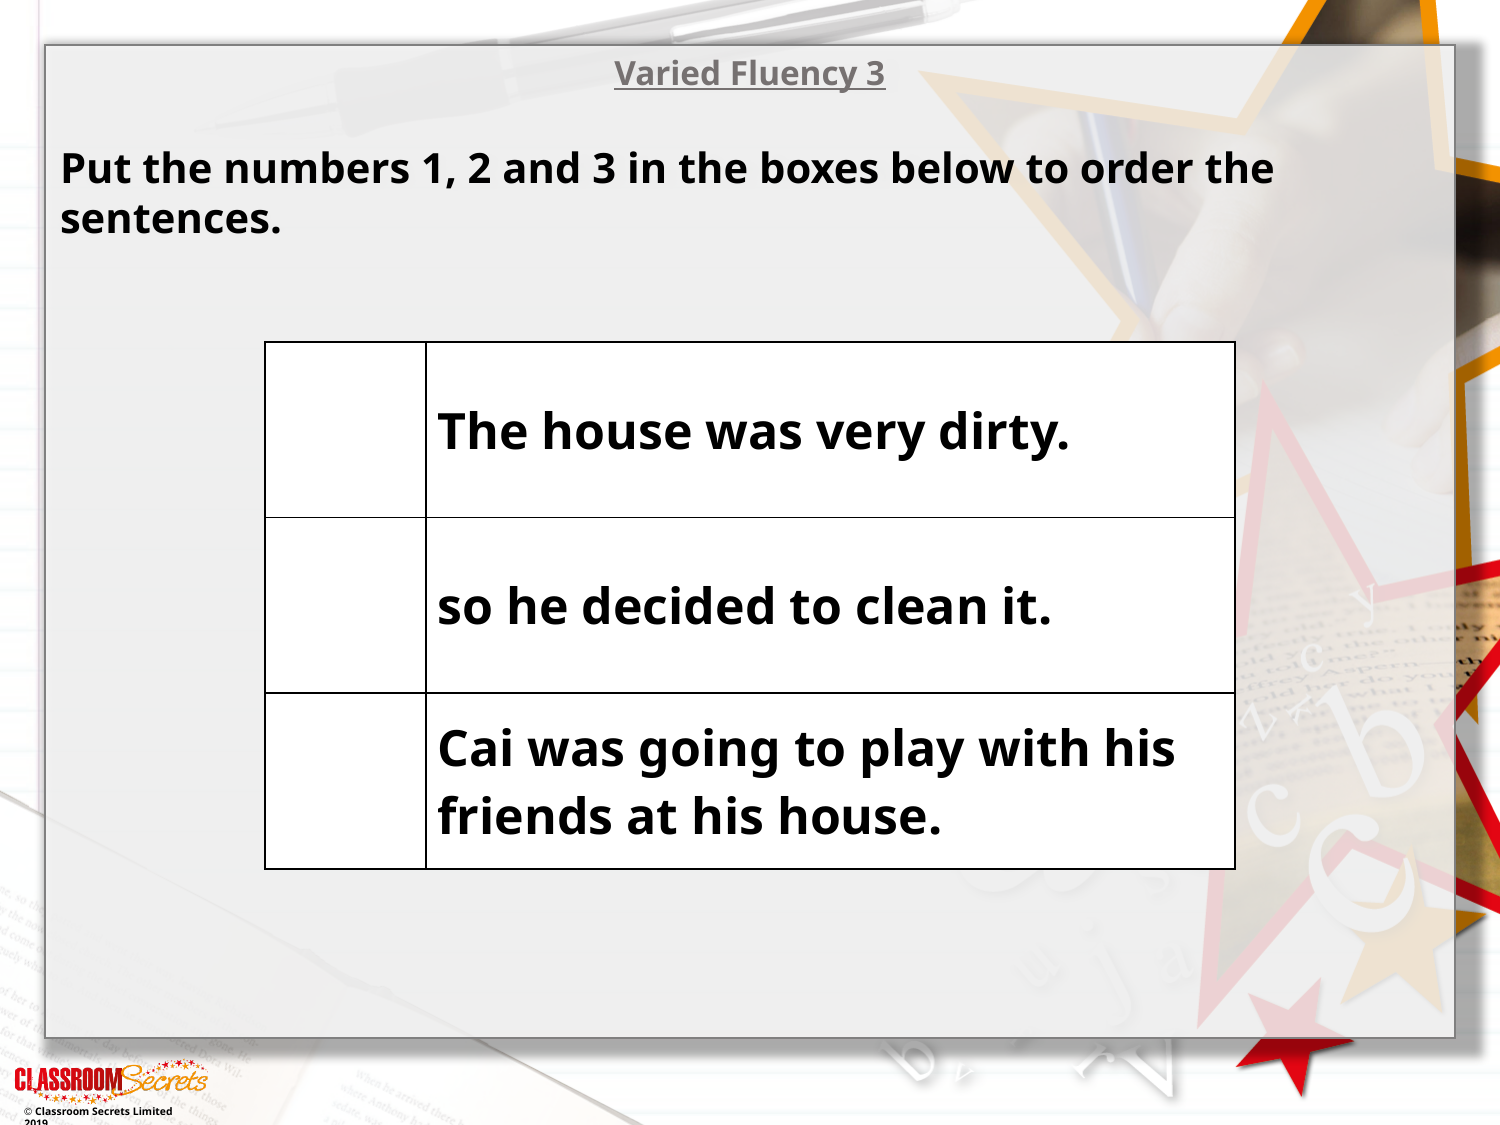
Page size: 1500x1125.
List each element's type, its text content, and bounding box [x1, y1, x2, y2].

text_box Varied Fluency 3 Put the numbers 1, 2 and 3 in the boxes below to order the sentences. [44, 44, 1456, 1039]
table_cell so he decided to clean it. [427, 518, 1234, 692]
table_cell Cai was going to play with his friends at his house. [427, 694, 1234, 868]
table_header [266, 343, 425, 517]
table_cell [266, 518, 425, 692]
table_cell [266, 694, 425, 868]
table_header The house was very dirty. [427, 343, 1234, 517]
picture [0, 0, 1500, 1125]
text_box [9, 1058, 213, 1125]
